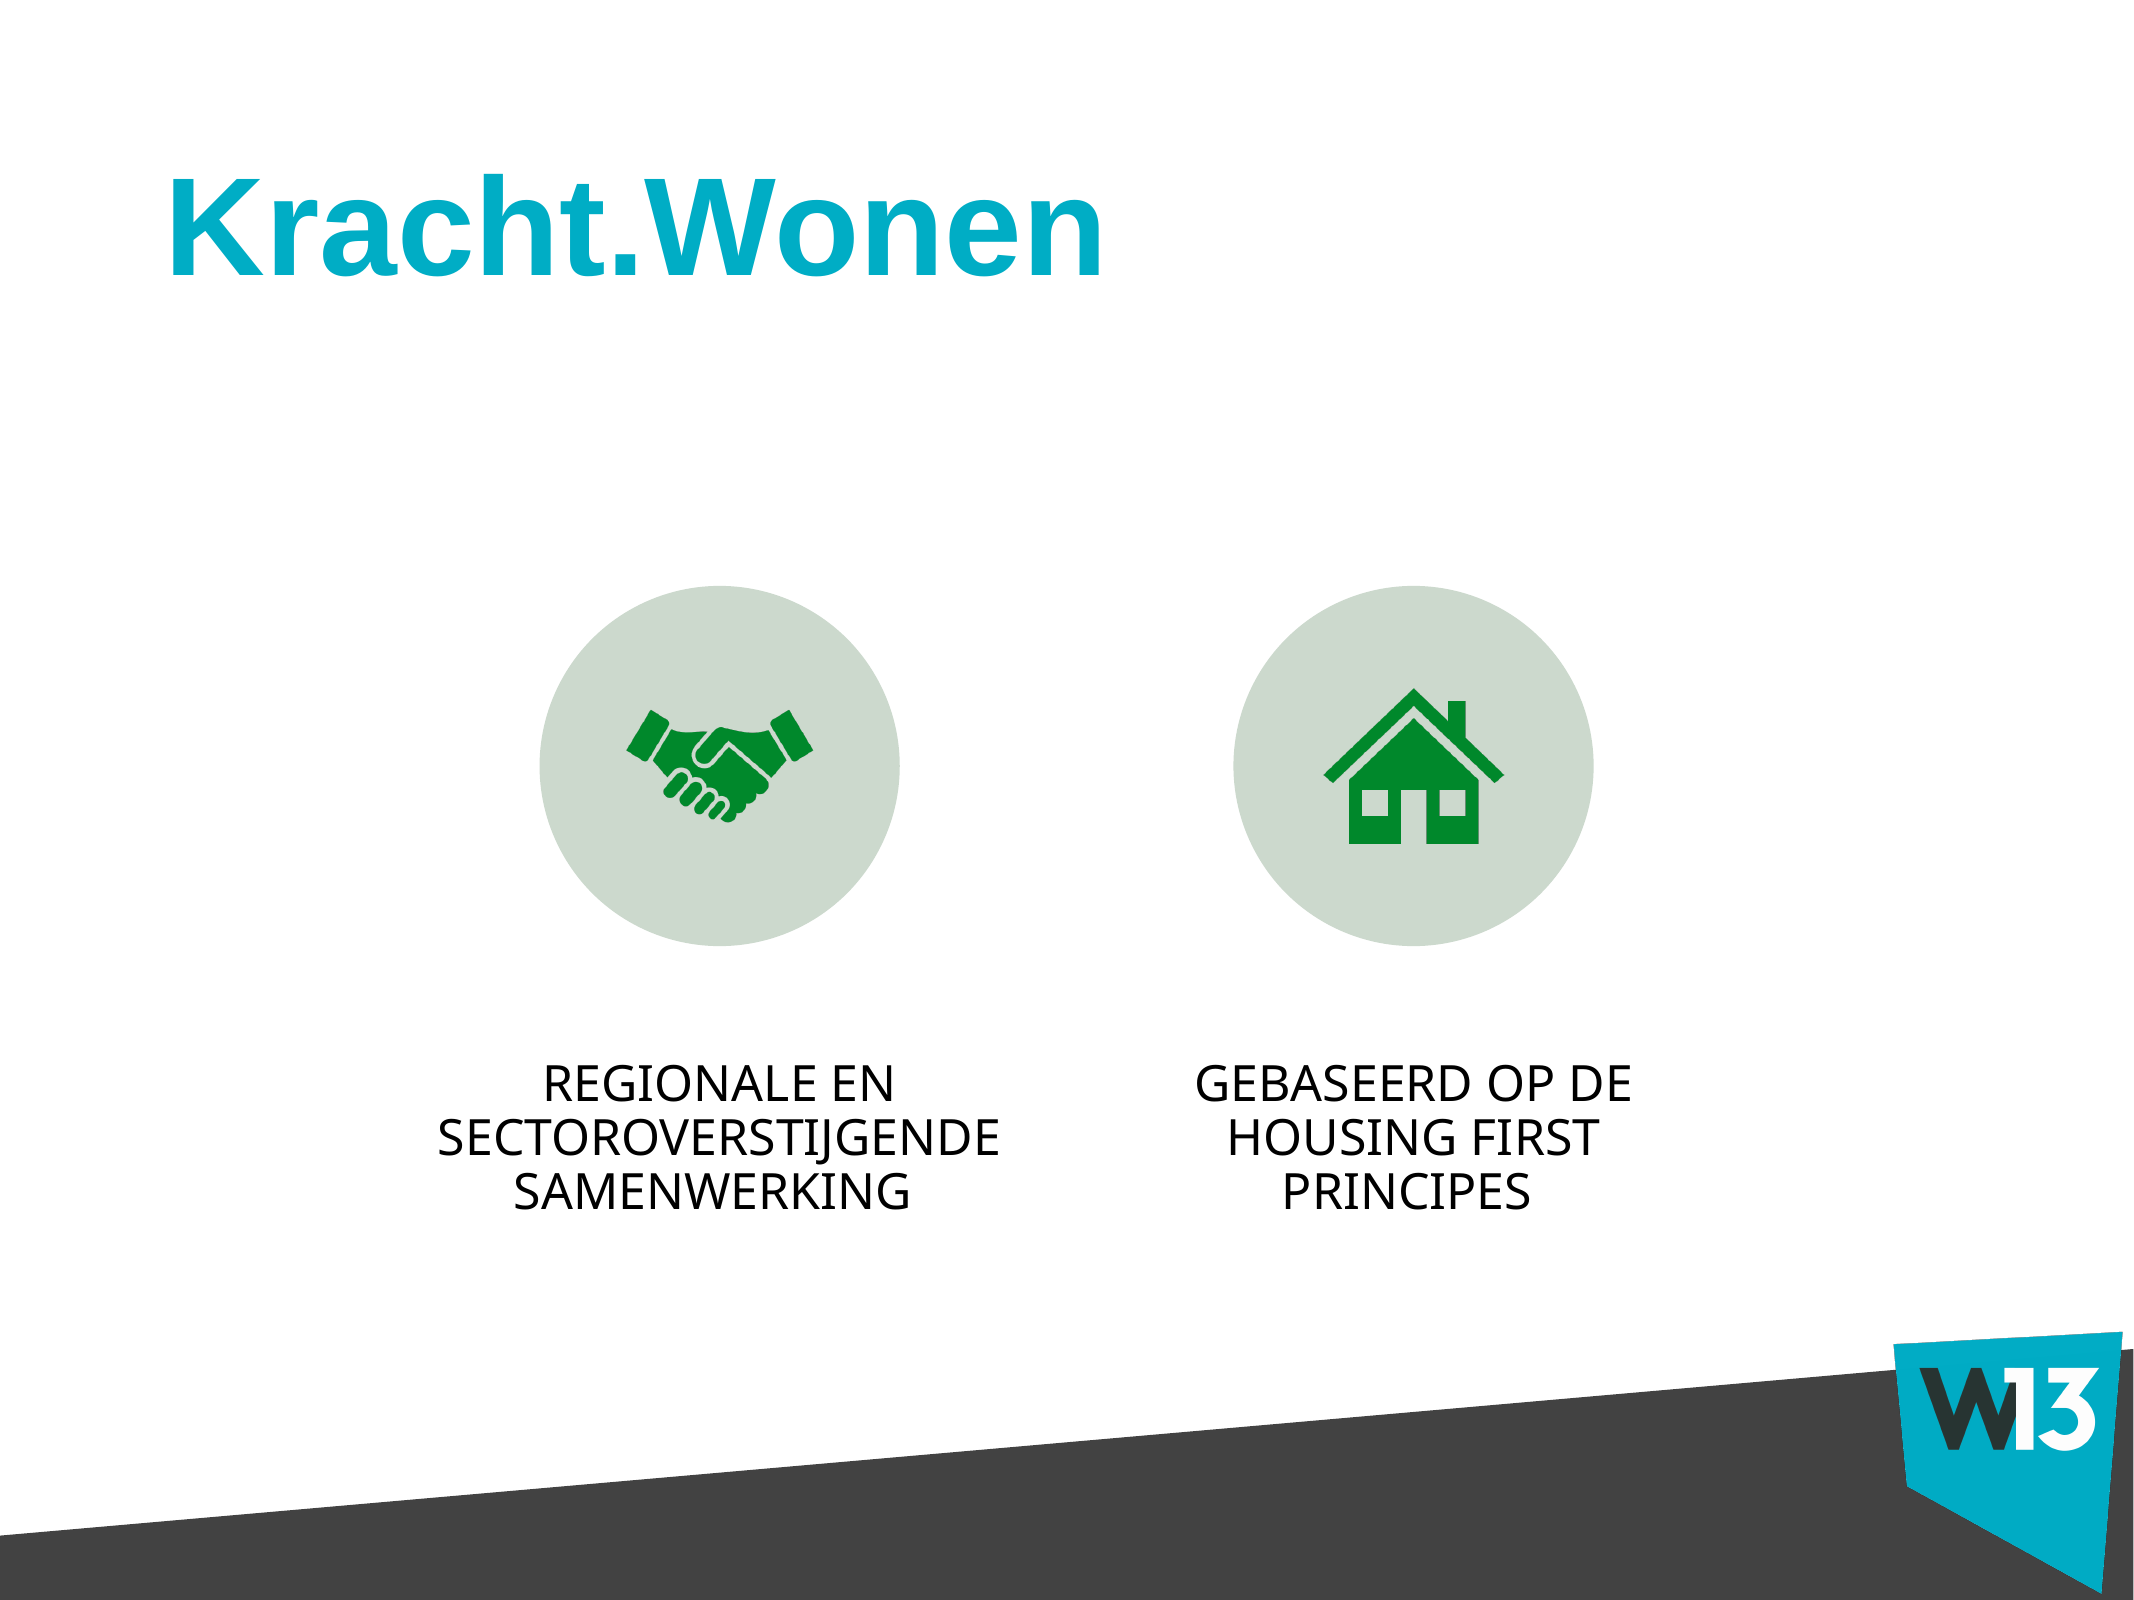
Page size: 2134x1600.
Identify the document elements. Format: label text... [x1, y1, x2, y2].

title Kracht.Wonen [155, 72, 1978, 368]
picture [1882, 1326, 2134, 1600]
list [155, 389, 1978, 1422]
